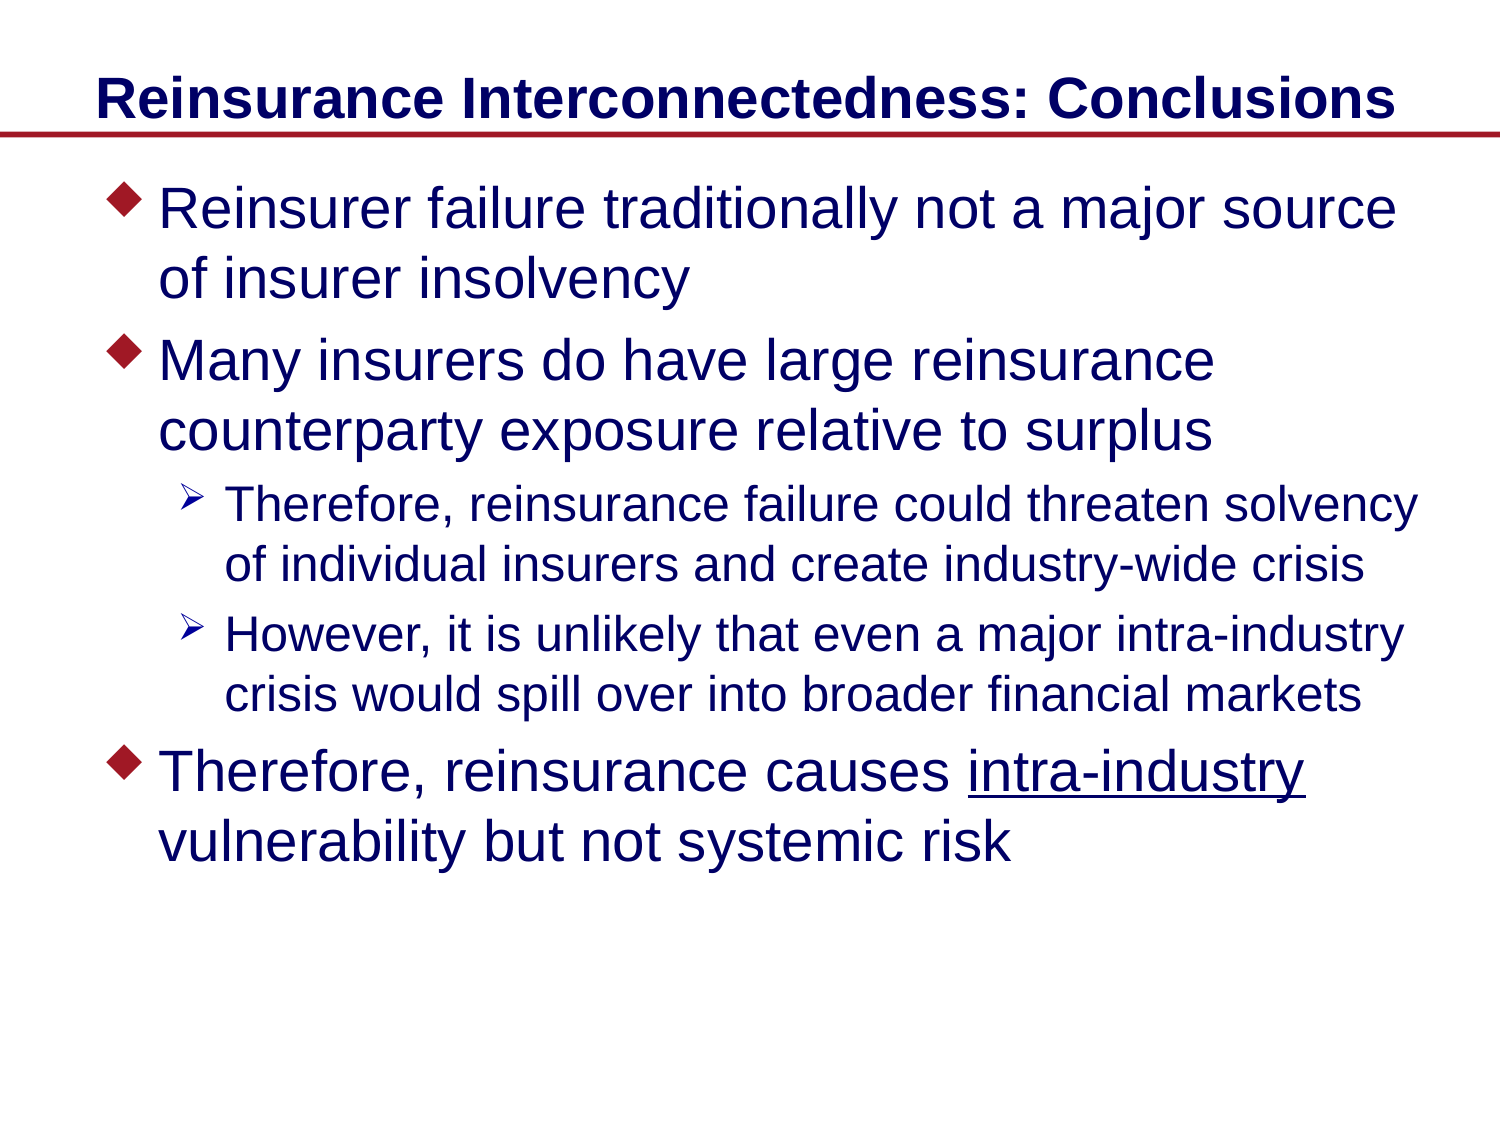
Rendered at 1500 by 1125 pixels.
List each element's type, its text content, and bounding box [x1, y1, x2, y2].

list Reinsurer failure traditionally not a major source of insurer insolvency Many insurers do have large reinsurance counterparty exposure relative to surplus Therefore, reinsurance failure could threaten solvency of individual insurers and create industry-wide crisis However, it is unlikely that even a major intra-industry crisis would spill over into broader financial markets Therefore, reinsurance causes intra-industry vulnerability but not systemic risk [87, 162, 1438, 848]
title Reinsurance Interconnectedness: Conclusions [80, 24, 1466, 138]
